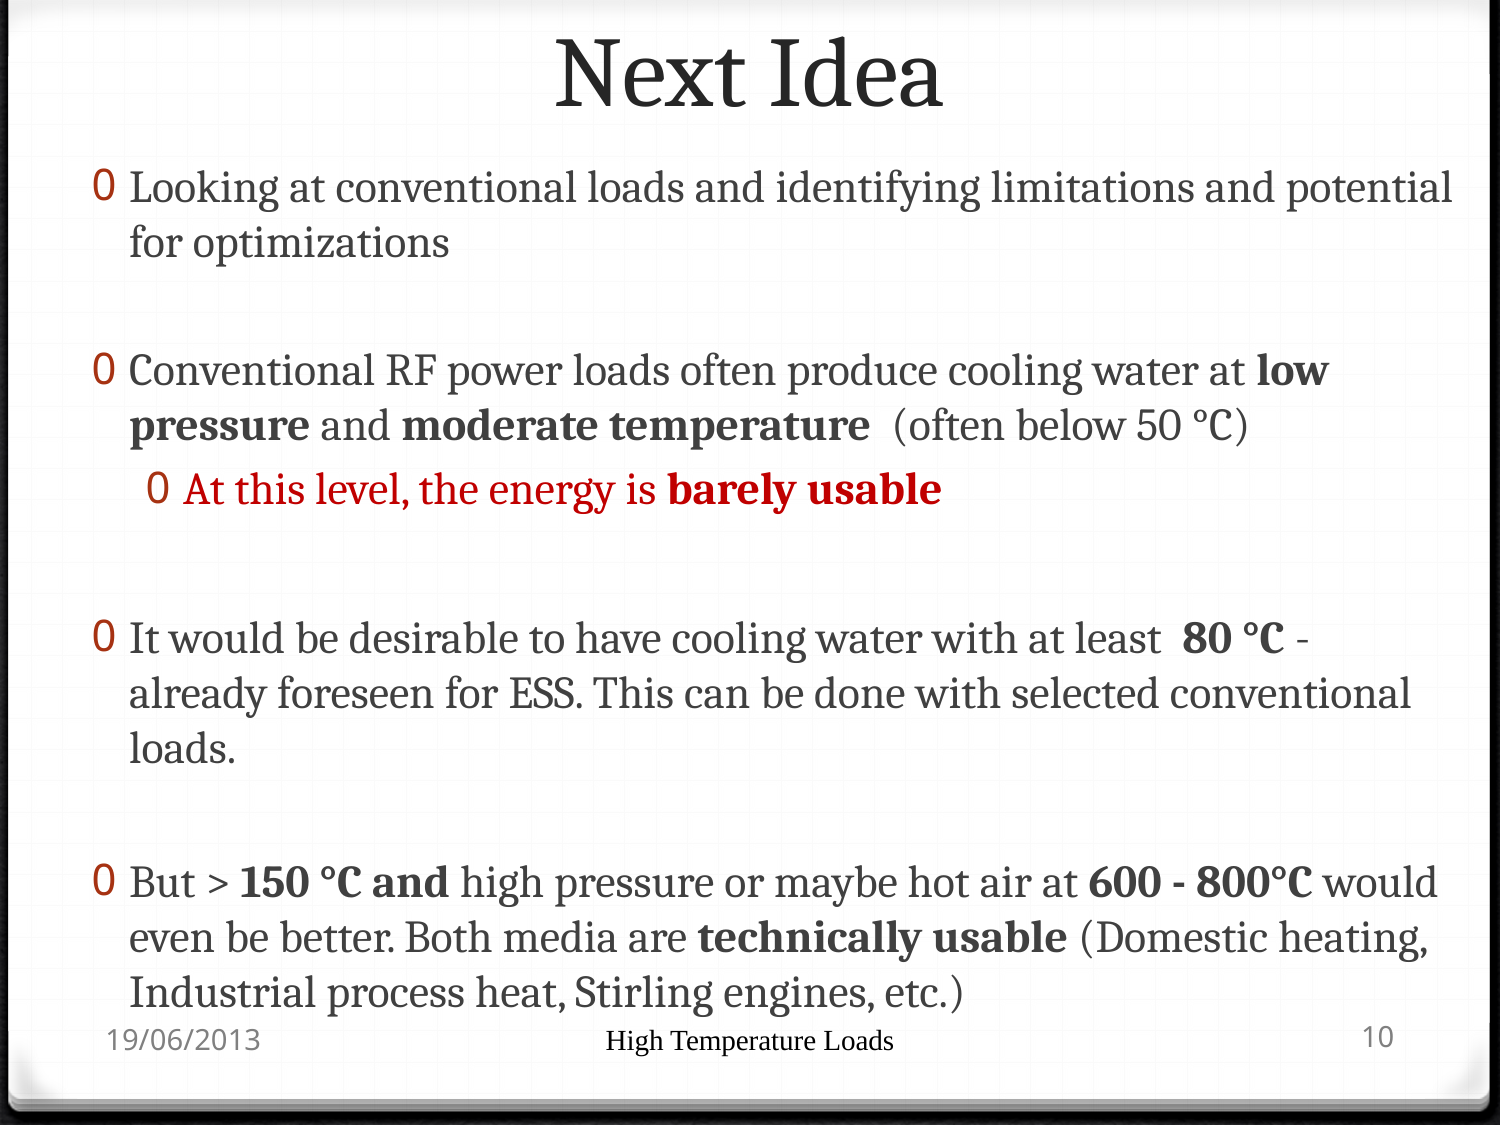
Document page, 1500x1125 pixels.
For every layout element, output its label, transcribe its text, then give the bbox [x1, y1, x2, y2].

footer High Temperature Loads [512, 1008, 988, 1069]
slide_number 10 [1059, 1008, 1410, 1069]
list Looking at conventional loads and identifying limitations and potential for optimizations Conventional RF power loads often produce cooling water at low pressure and moderate temperature (often below 50 °C) At this level, the energy is barely usable It would be desirable to have cooling water with at least 80 °C - already foreseen for ESS. This can be done with selected conventional loads. But > 150 °C and high pressure or maybe hot air at 600 - 800°C would even be better. Both media are technically usable (Domestic heating, Industrial process heat, Stirling engines, etc.) [76, 149, 1471, 811]
picture [0, 0, 1500, 1125]
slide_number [90, 1008, 441, 1069]
title Next Idea [90, 0, 1410, 149]
